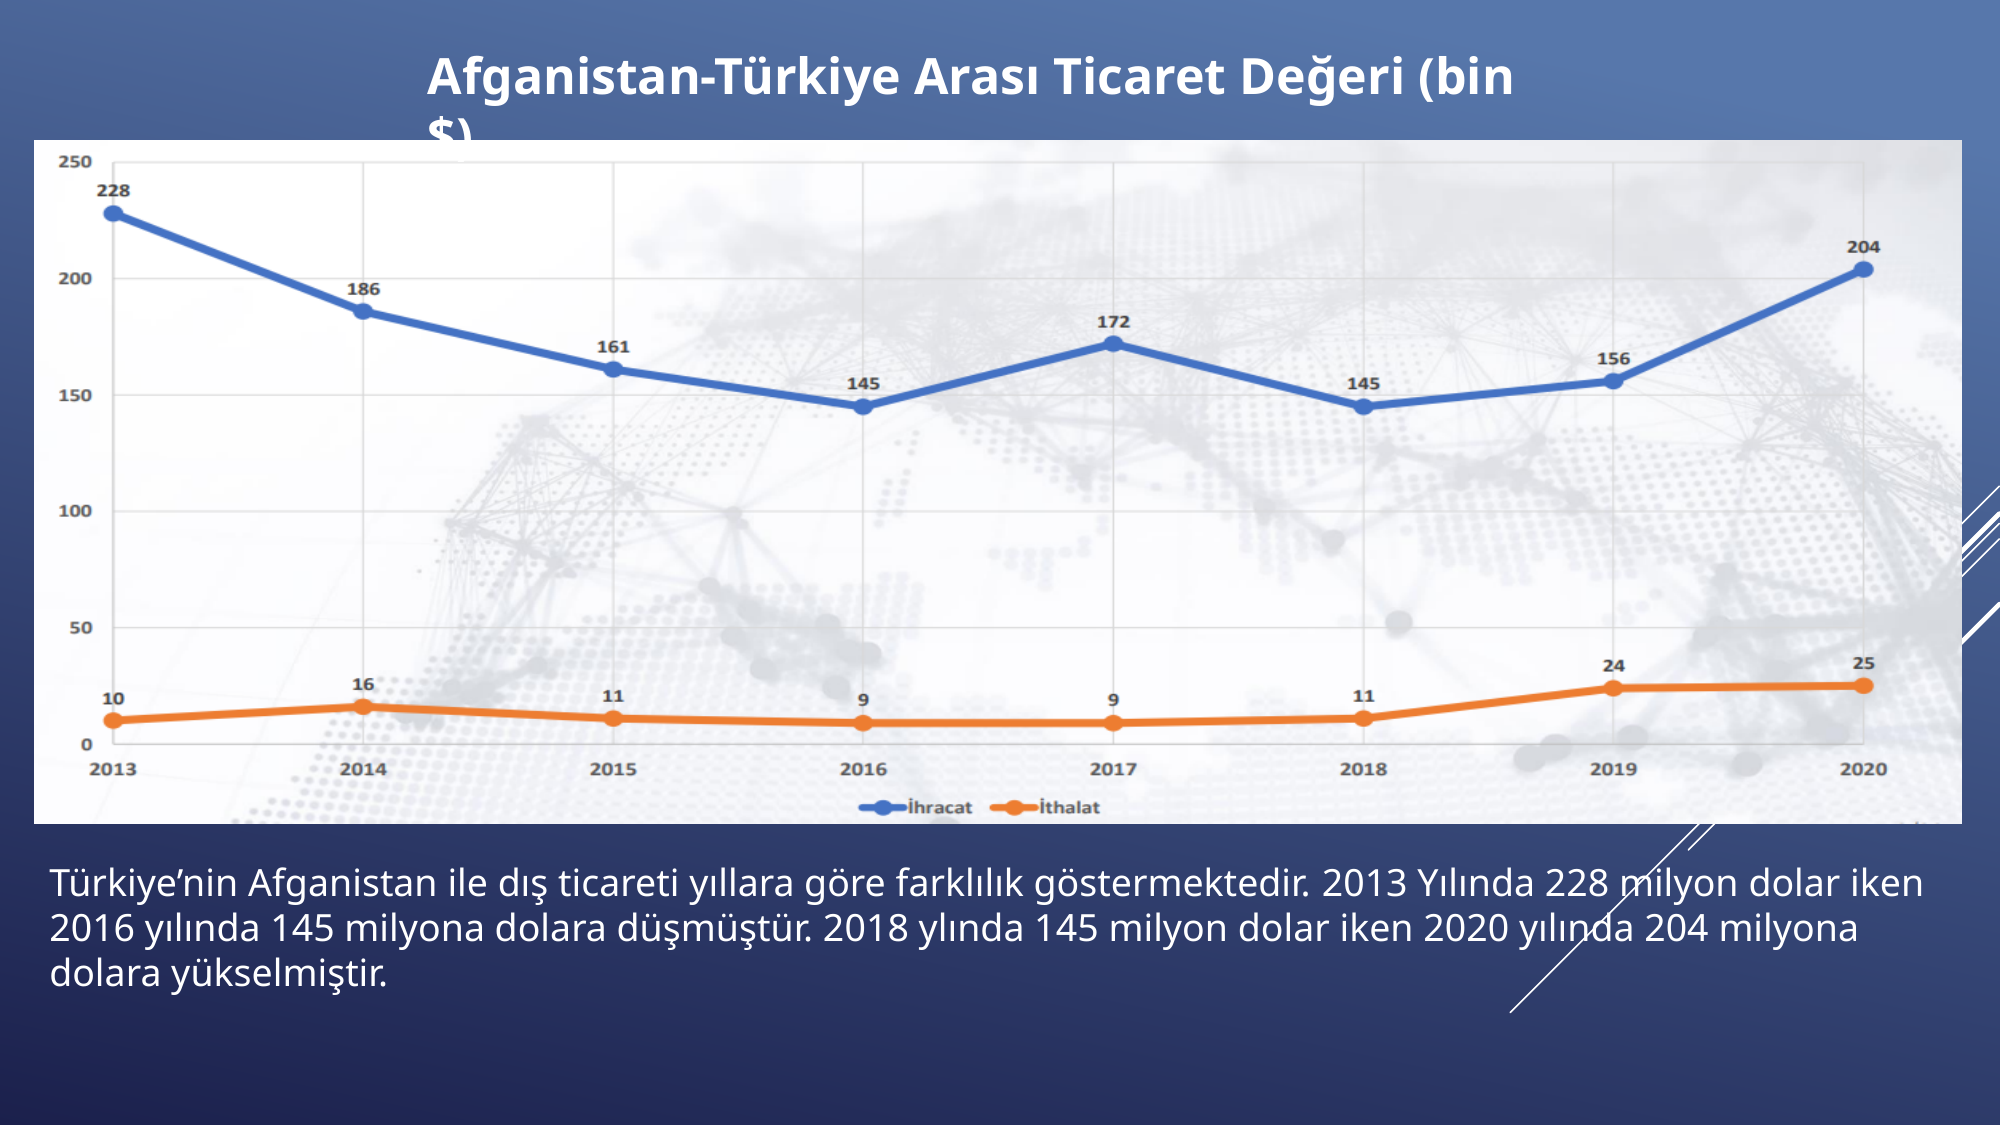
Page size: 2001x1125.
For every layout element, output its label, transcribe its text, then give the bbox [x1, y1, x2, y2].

picture [34, 140, 1962, 825]
text_box Afganistan-Türkiye Arası Ticaret Değeri (bin $) [412, 36, 1587, 140]
text_box Türkiye’nin Afganistan ile dış ticareti yıllara göre farklılık göstermektedir. 2013 Yılında 228 milyon dolar iken 2016 yılında 145 milyona dolara düşmüştür. 2018 ylında 145 milyon dolar iken 2020 yılında 204 milyona dolara yükselmiştir. [34, 851, 1962, 1002]
